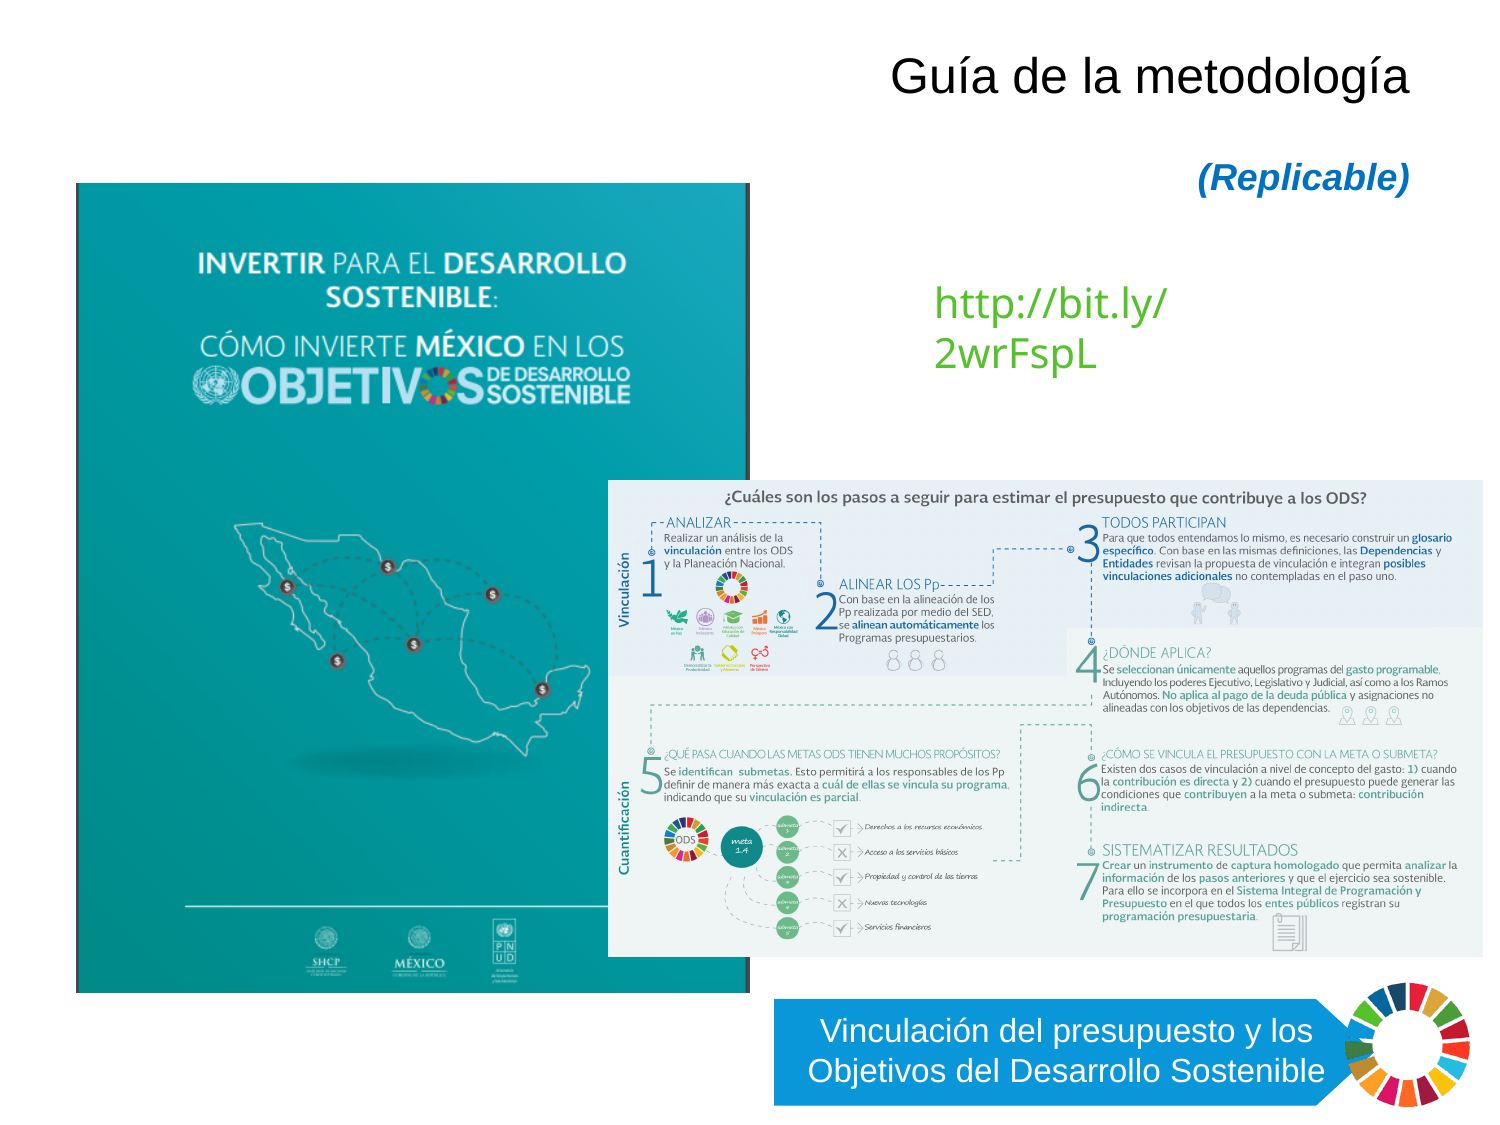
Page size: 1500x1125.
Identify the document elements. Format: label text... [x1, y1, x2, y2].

text_box http://bit.ly/2wrFspL [918, 269, 1314, 335]
picture [1337, 977, 1475, 1115]
title Guía de la metodología (Replicable) [75, 45, 1425, 204]
picture [75, 183, 1483, 994]
